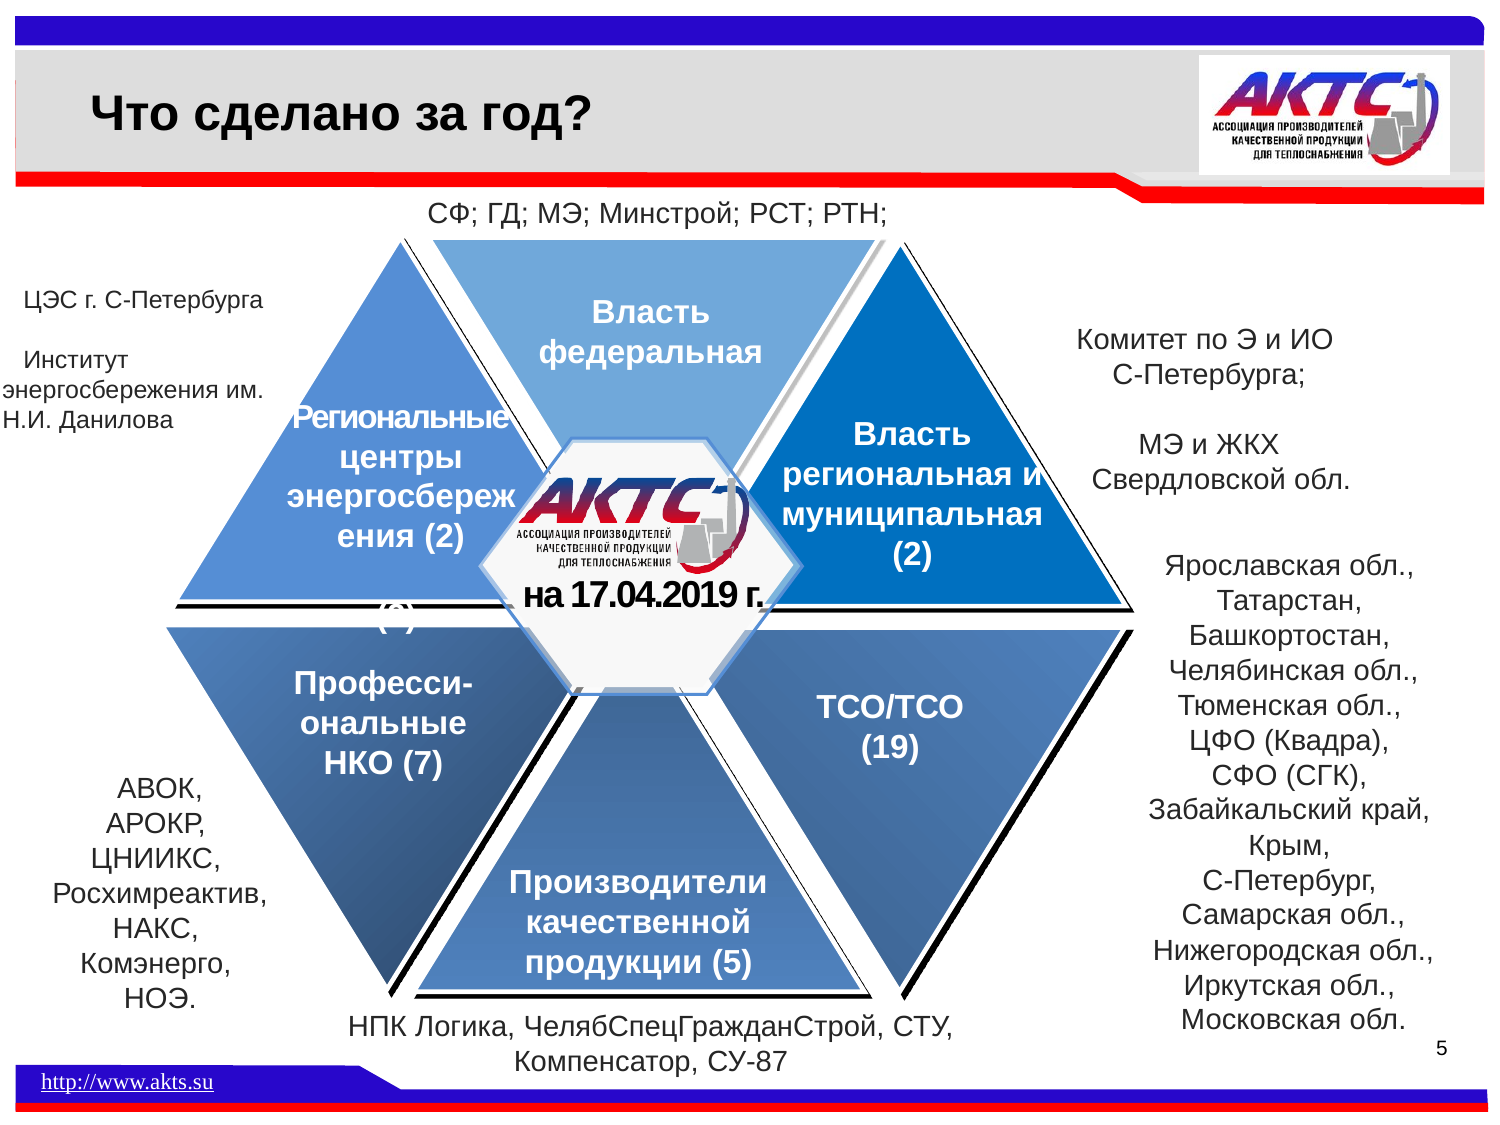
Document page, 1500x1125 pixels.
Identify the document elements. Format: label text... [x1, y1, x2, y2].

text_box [475, 437, 803, 695]
slide_number 5 [1197, 1043, 1463, 1076]
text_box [413, 627, 865, 993]
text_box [161, 624, 408, 990]
text_box Комитет по Э и ИО С-Петербурга; МЭ и ЖКХ Свердловской обл. [1131, 312, 1413, 503]
text_box СФ; ГД; МЭ; Минстрой; РСТ; РТН; [412, 187, 1463, 308]
text_box АВОК, АРОКР, ЦНИИКС, Росхимреактив, НАКС, Комэнерго, НОЭ. [7, 762, 313, 1022]
text_box ЦЭС г. С-Петербурга Институт энергосбережения им. Н.И. Данилова [0, 276, 169, 442]
picture [1199, 55, 1450, 175]
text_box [628, 237, 880, 436]
title Что сделано за год? [74, 38, 1138, 182]
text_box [674, 241, 1127, 607]
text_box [866, 627, 1126, 993]
text_box Ярославская обл., Татарстан, Башкортостан, Челябинская обл., Тюменская обл., ЦФО (Квадра), СФО (СГК), Забайкальский край, Крым, С-Петербург, Самарская обл., Нижегородская обл., Иркутская обл., Московская обл. [1087, 538, 1500, 1043]
text_box НПК Логика, ЧелябСпецГражданСтрой, СТУ, Компенсатор, СУ-87 [326, 999, 977, 1085]
picture [488, 462, 769, 588]
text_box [174, 237, 627, 646]
